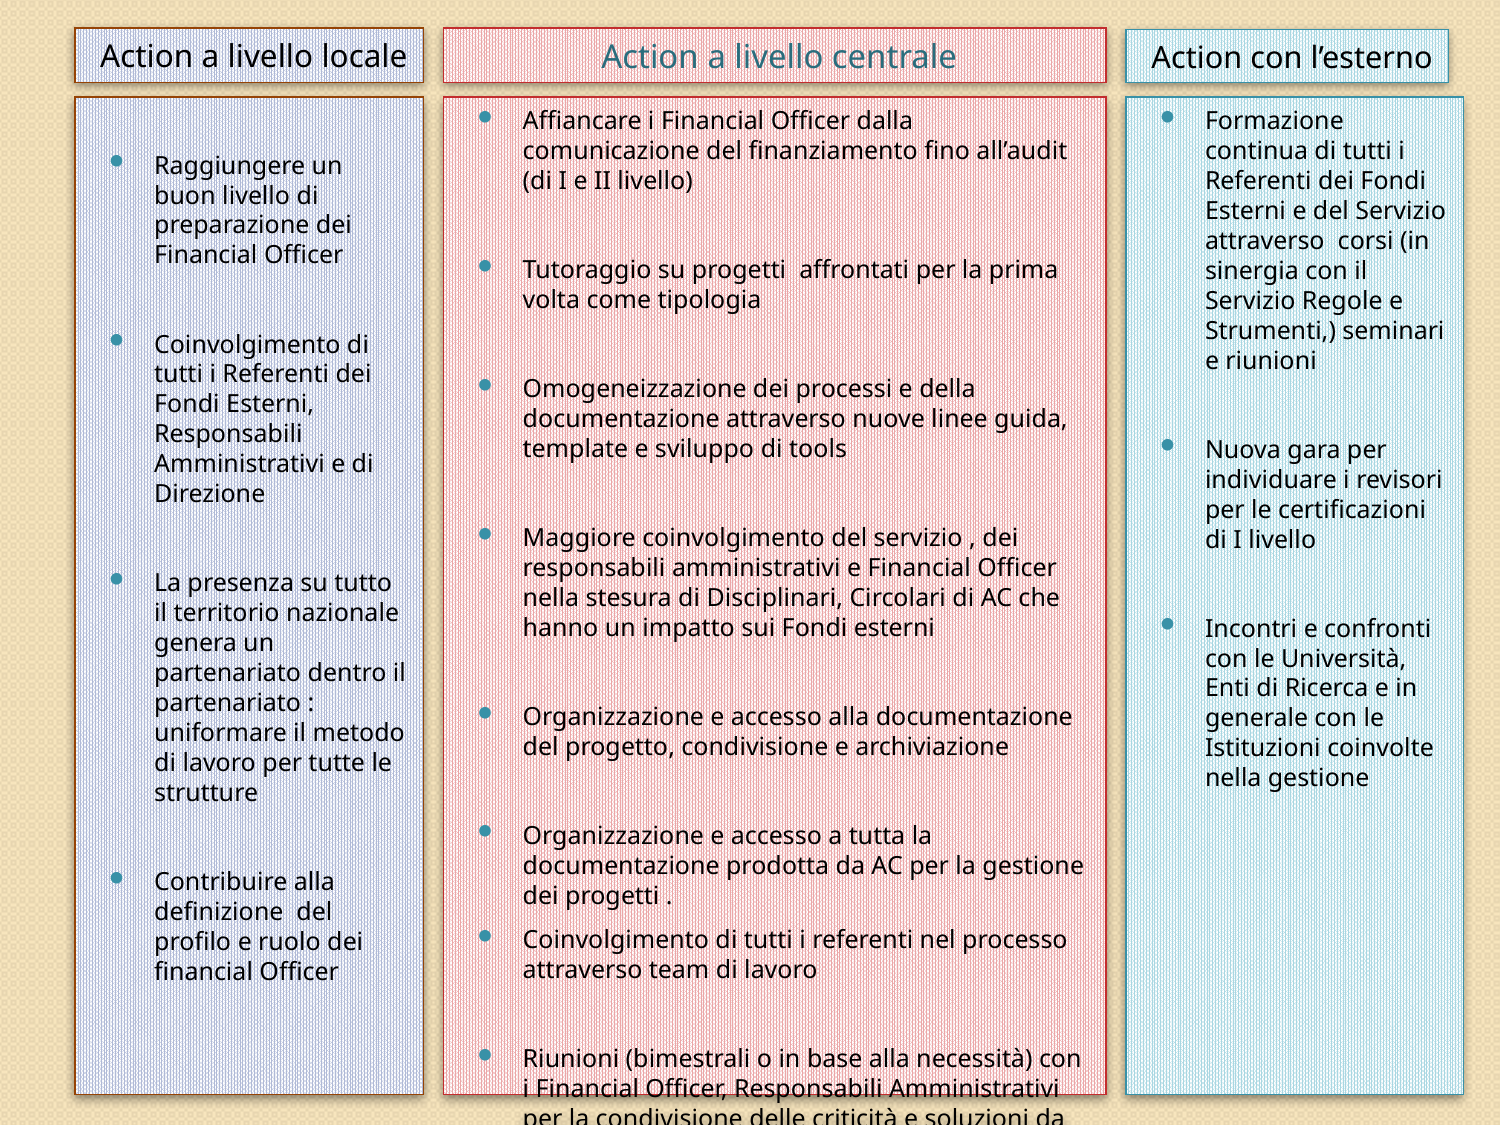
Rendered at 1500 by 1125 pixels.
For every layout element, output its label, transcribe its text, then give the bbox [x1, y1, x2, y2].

list Formazione continua di tutti i Referenti dei Fondi Esterni e del Servizio attraverso corsi (in sinergia con il Servizio Regole e Strumenti,) seminari e riunioni Nuova gara per individuare i revisori per le certificazioni di I livello Incontri e confronti con le Università, Enti di Ricerca e in generale con le Istituzioni coinvolte nella gestione [1125, 96, 1464, 1095]
list Action a livello centrale [443, 27, 1107, 83]
list Affiancare i Financial Officer dalla comunicazione del finanziamento fino all’audit (di I e II livello) Tutoraggio su progetti affrontati per la prima volta come tipologia Omogeneizzazione dei processi e della documentazione attraverso nuove linee guida, template e sviluppo di tools Maggiore coinvolgimento del servizio , dei responsabili amministrativi e Financial Officer nella stesura di Disciplinari, Circolari di AC che hanno un impatto sui Fondi esterni Organizzazione e accesso alla documentazione del progetto, condivisione e archiviazione Organizzazione e accesso a tutta la documentazione prodotta da AC per la gestione dei progetti . Coinvolgimento di tutti i referenti nel processo attraverso team di lavoro Riunioni (bimestrali o in base alla necessità) con i Financial Officer, Responsabili Amministrativi per la condivisione delle criticità e soluzioni da proporre [443, 96, 1107, 1095]
list Raggiungere un buon livello di preparazione dei Financial Officer Coinvolgimento di tutti i Referenti dei Fondi Esterni, Responsabili Amministrativi e di Direzione La presenza su tutto il territorio nazionale genera un partenariato dentro il partenariato : uniformare il metodo di lavoro per tutte le strutture Contribuire alla definizione del profilo e ruolo dei financial Officer [74, 96, 424, 1095]
list Action a livello locale [74, 27, 424, 83]
list Action con l’esterno [1125, 29, 1449, 83]
